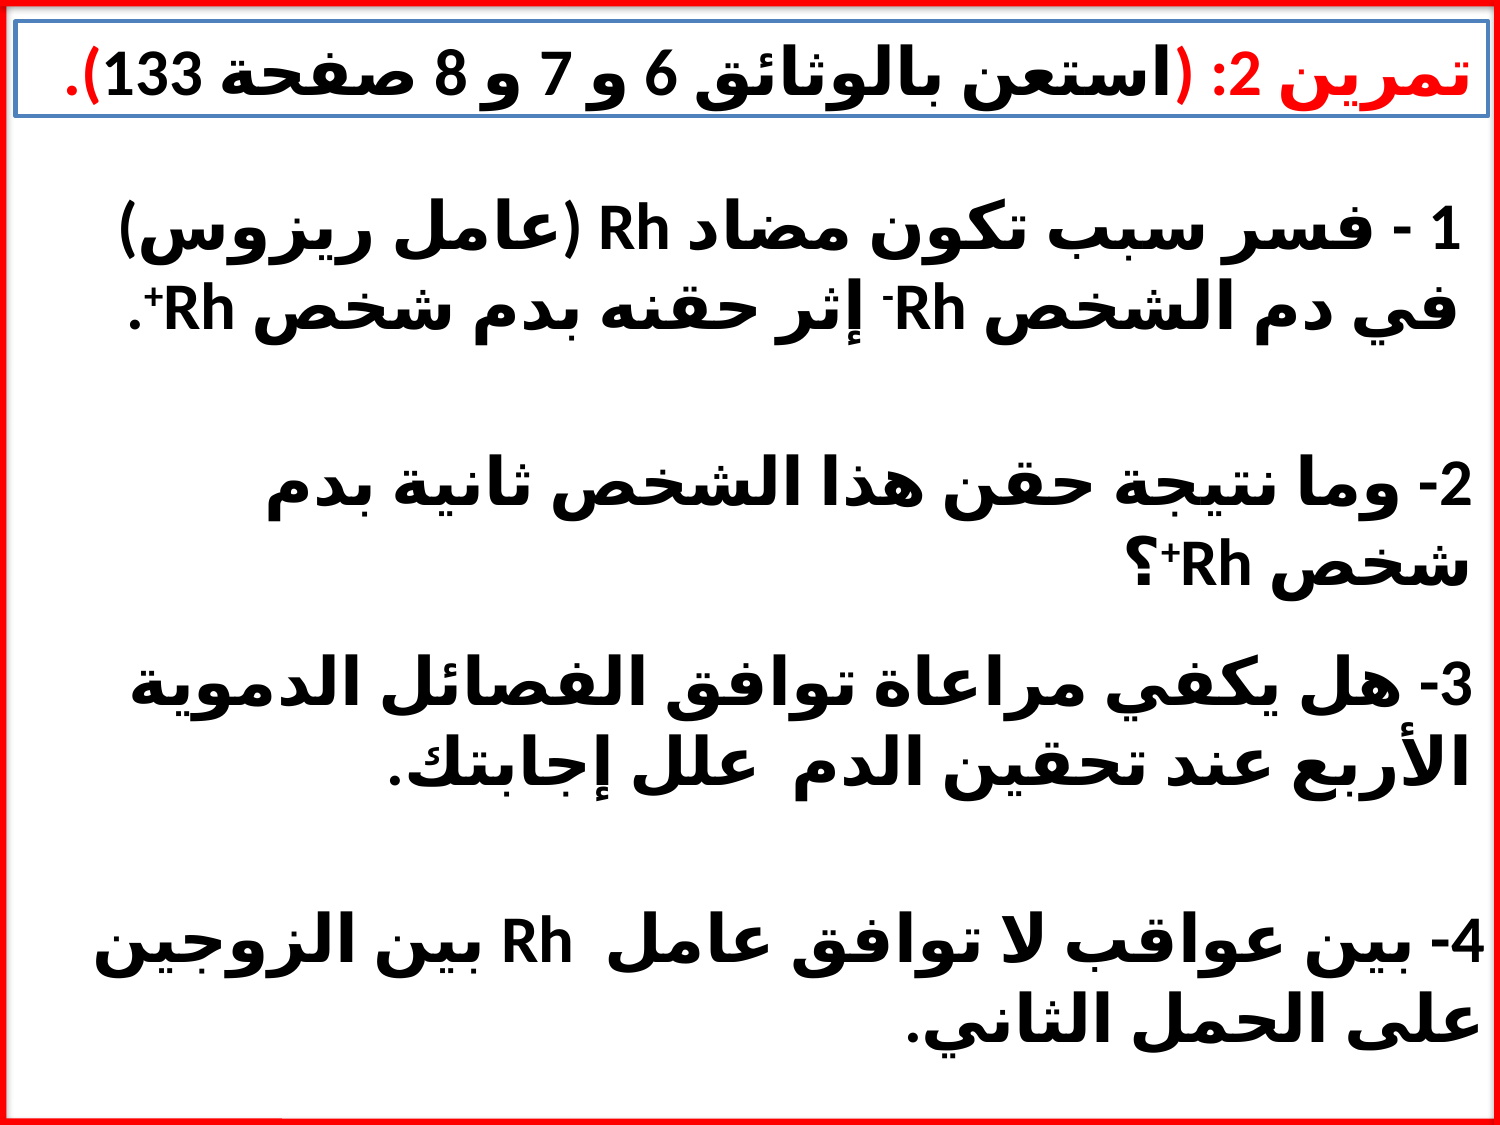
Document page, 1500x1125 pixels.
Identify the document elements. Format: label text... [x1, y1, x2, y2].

text_box 4- بين عواقب لا توافق عامل Rh بين الزوجين على الحمل الثاني. [0, 888, 1500, 1063]
text_box 2- وما نتيجة حقن هذا الشخص ثانية بدم شخص Rh+؟ [35, 431, 1489, 606]
text_box تمرين 2: (استعن بالوثائق 6 و 7 و 8 صفحة 133). [13, 19, 1490, 118]
text_box 1 - فسر سبب تكون مضاد Rh (عامل ريزوس) في دم الشخص Rh- إثر حقنه بدم شخص Rh+. [0, 175, 1477, 351]
text_box 3- هل يكفي مراعاة توافق الفصائل الدموية الأربع عند تحقين الدم علل إجابتك. [35, 631, 1489, 807]
